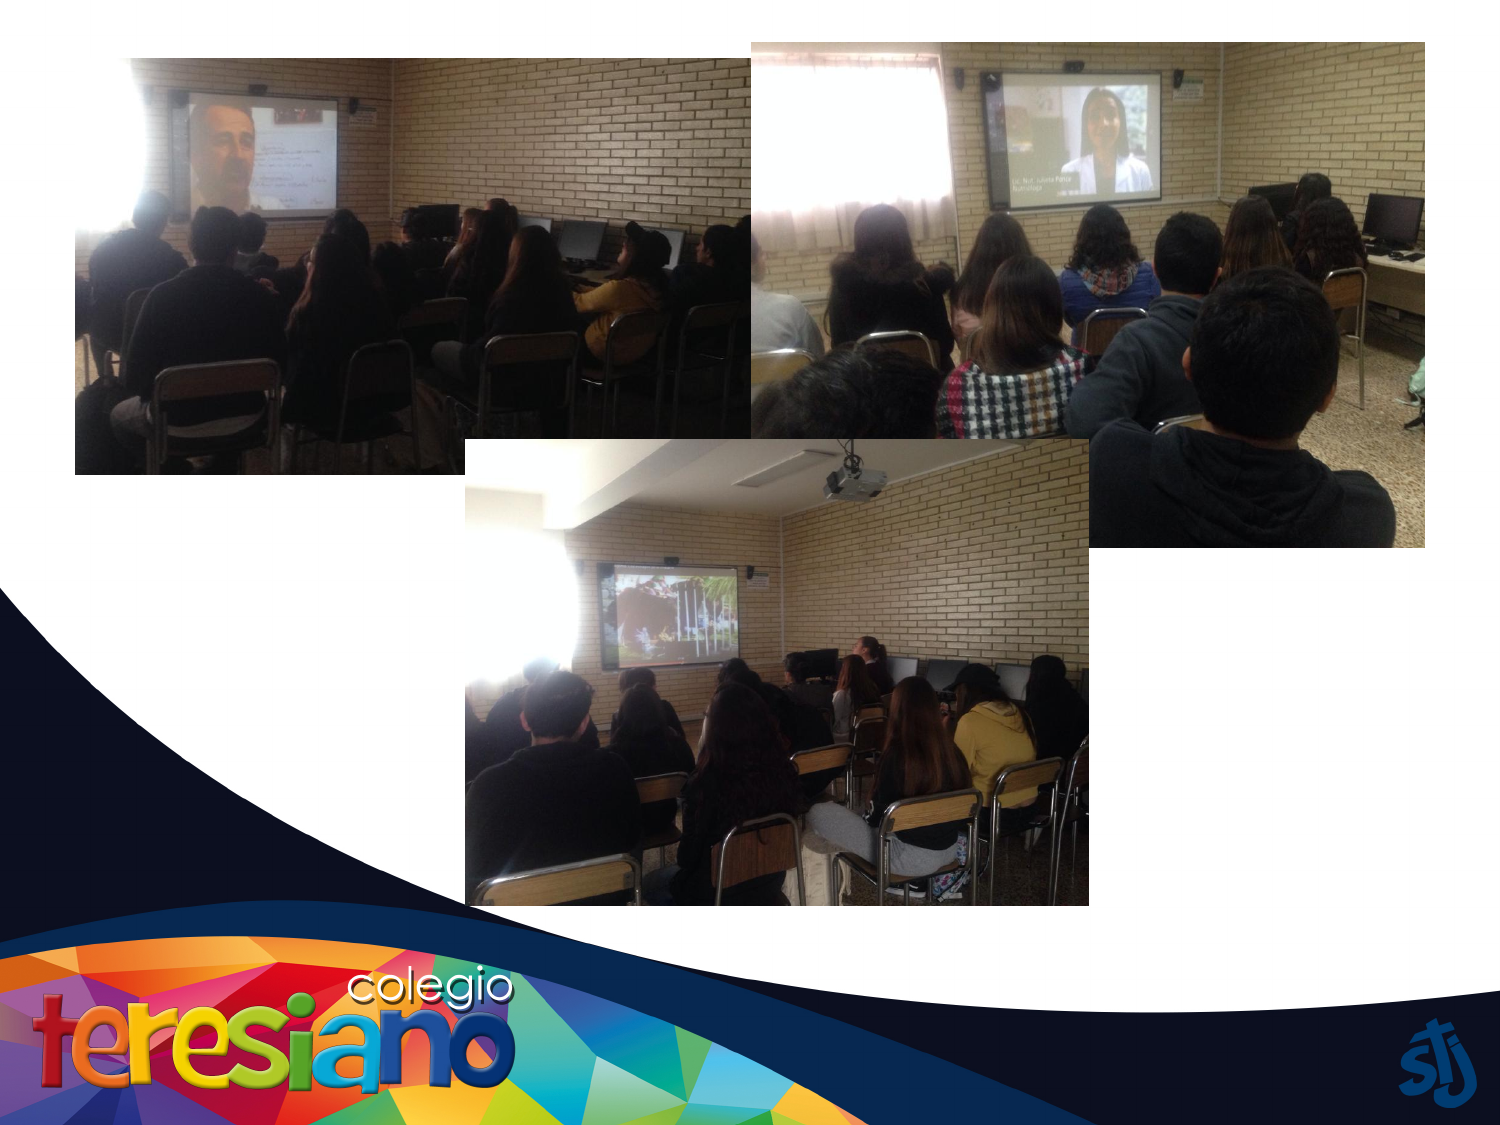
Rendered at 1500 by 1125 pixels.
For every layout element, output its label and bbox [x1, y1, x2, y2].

picture [0, 0, 1500, 1125]
list [74, 58, 746, 476]
